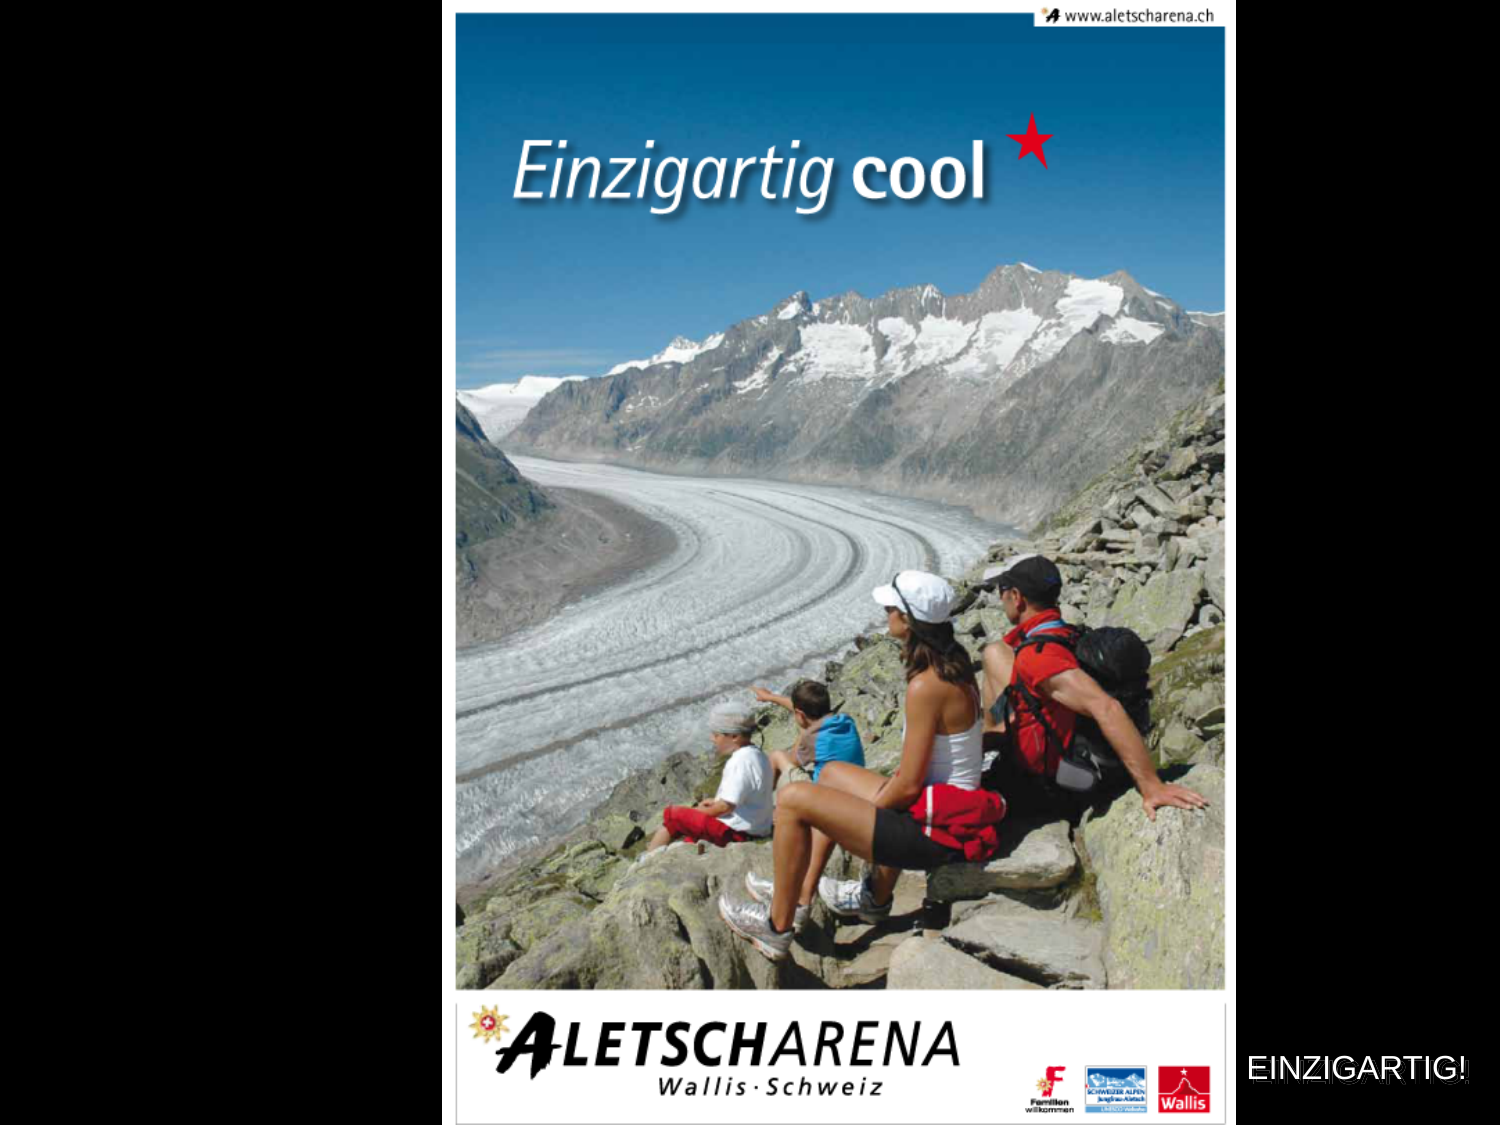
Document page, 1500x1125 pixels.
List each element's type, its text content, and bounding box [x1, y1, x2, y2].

subtitle EINZIGARTIG! [1241, 1046, 1483, 1095]
picture [442, 0, 1236, 1125]
